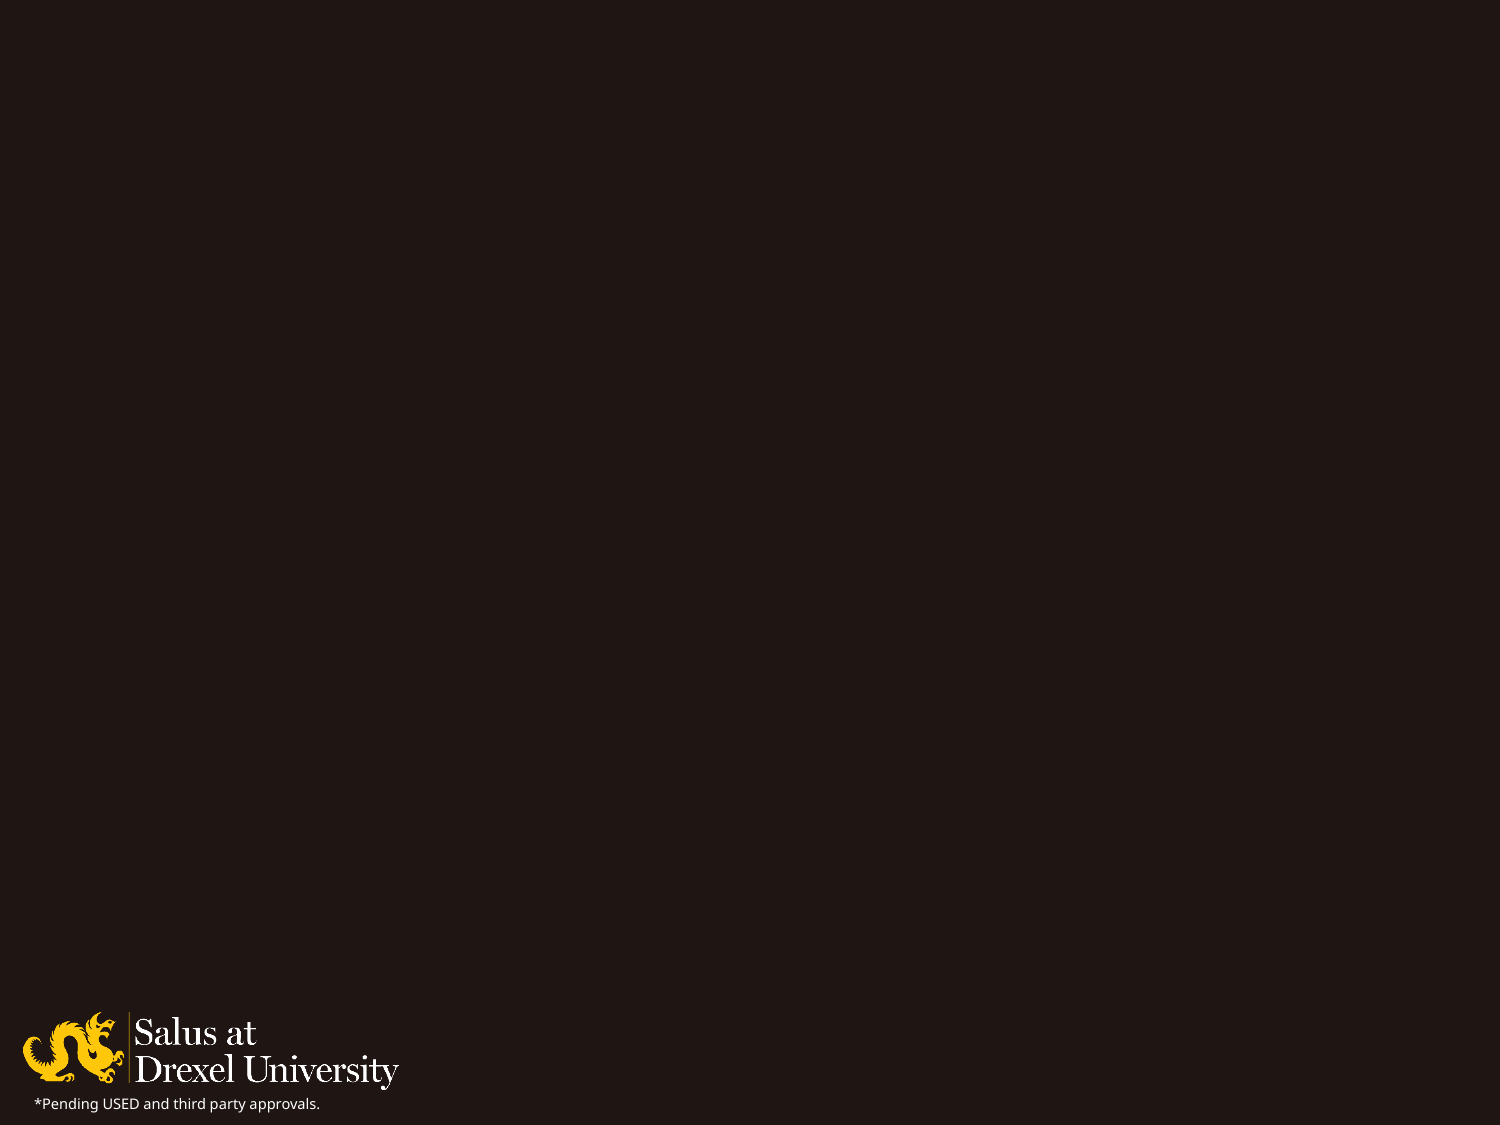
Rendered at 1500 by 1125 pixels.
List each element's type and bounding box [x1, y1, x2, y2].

picture [23, 1012, 399, 1090]
